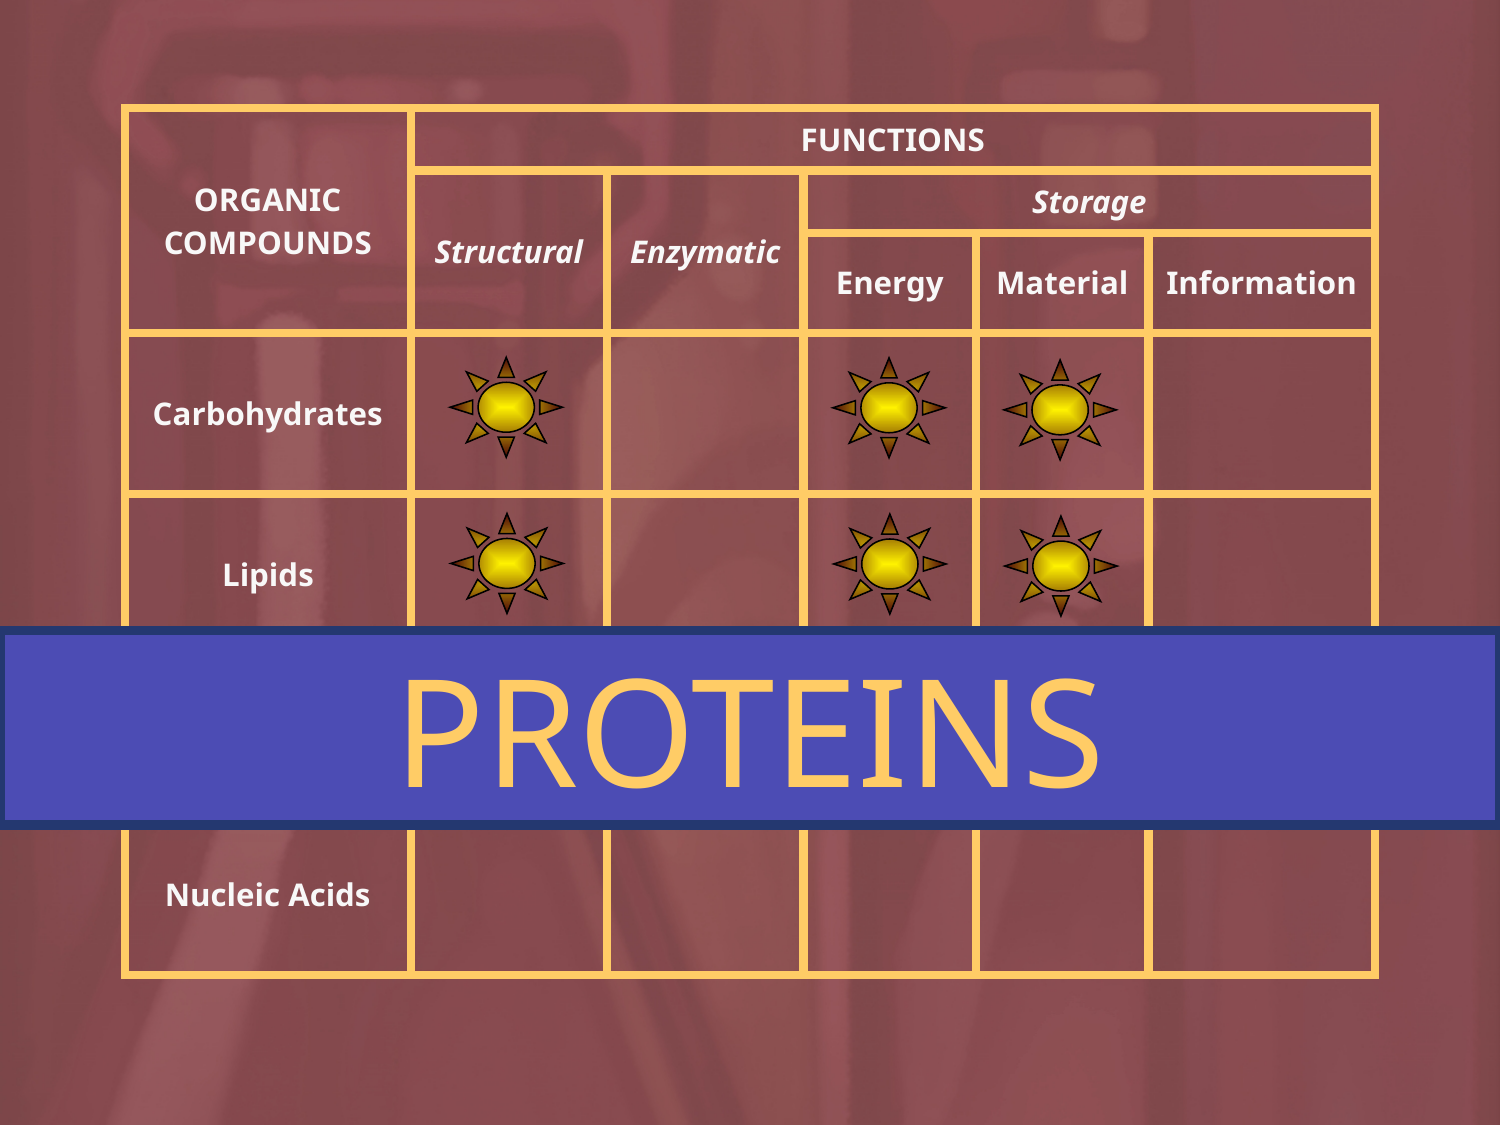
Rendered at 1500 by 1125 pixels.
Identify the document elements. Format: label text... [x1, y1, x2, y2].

text_box [1052, 595, 1070, 617]
text_box [467, 579, 489, 599]
table_cell [980, 498, 1144, 630]
text_box [478, 382, 535, 433]
text_box [1052, 359, 1069, 381]
text_box [1003, 402, 1027, 417]
text_box [1078, 530, 1101, 551]
text_box [1032, 541, 1090, 592]
text_box [907, 579, 930, 600]
table_cell [808, 826, 972, 971]
text_box [907, 372, 929, 392]
text_box [881, 593, 898, 614]
table_cell [808, 498, 972, 630]
text_box [922, 400, 946, 415]
text_box [832, 400, 856, 415]
text_box [467, 528, 489, 548]
text_box [1094, 558, 1118, 574]
table_cell [611, 826, 799, 971]
table_cell Material [980, 237, 1144, 329]
text_box [880, 357, 898, 378]
table_cell Information [1153, 237, 1371, 329]
text_box [450, 556, 474, 571]
text_box [540, 556, 564, 571]
text_box [860, 382, 918, 433]
text_box [466, 371, 489, 392]
table_cell [1153, 498, 1371, 630]
text_box [881, 514, 898, 535]
table_cell Enzymatic [611, 175, 799, 329]
table_cell Nucleic Acids [129, 826, 407, 971]
table_cell Lipids [129, 498, 407, 630]
picture [0, 826, 1500, 1125]
table_cell [980, 337, 1144, 490]
table_cell [808, 337, 972, 490]
table_header ORGANIC COMPOUNDS [129, 112, 407, 329]
text_box [539, 400, 563, 415]
picture [0, 0, 1500, 630]
text_box [923, 556, 947, 572]
text_box [1052, 439, 1069, 460]
text_box [850, 579, 872, 600]
text_box [478, 538, 536, 589]
text_box [466, 423, 489, 443]
table_cell Carbohydrates [129, 337, 407, 490]
table_cell Storage [808, 175, 1371, 229]
text_box [498, 357, 515, 378]
text_box [907, 423, 929, 444]
table_cell [415, 337, 603, 490]
text_box [849, 372, 872, 392]
text_box [525, 528, 547, 548]
text_box [833, 556, 857, 572]
table_cell [1153, 337, 1371, 490]
text_box [1031, 384, 1089, 435]
text_box [1078, 582, 1101, 602]
text_box [1020, 374, 1043, 394]
table_header FUNCTIONS [415, 112, 1371, 166]
table_cell [415, 498, 603, 630]
text_box [1052, 516, 1070, 537]
text_box [1020, 425, 1043, 446]
table_cell [980, 826, 1144, 971]
text_box [850, 528, 872, 548]
table_cell Energy [808, 237, 972, 329]
text_box [498, 593, 516, 614]
text_box [1021, 582, 1043, 602]
text_box [525, 579, 547, 599]
text_box [498, 513, 516, 534]
table_cell Structural [415, 175, 603, 329]
text_box [1093, 402, 1117, 417]
text_box [524, 371, 546, 392]
table_cell [415, 826, 603, 971]
table_cell [1153, 826, 1371, 971]
text_box PROTEINS [0, 630, 1500, 826]
text_box [880, 437, 898, 458]
text_box [1078, 374, 1100, 394]
text_box [1078, 425, 1100, 446]
text_box [450, 400, 473, 415]
text_box [498, 437, 515, 458]
text_box [849, 423, 872, 444]
table_cell [611, 337, 799, 490]
text_box [1021, 530, 1043, 551]
text_box [524, 423, 546, 443]
text_box [1004, 558, 1028, 574]
table_cell [611, 498, 799, 630]
text_box [907, 528, 930, 548]
text_box [861, 538, 919, 589]
